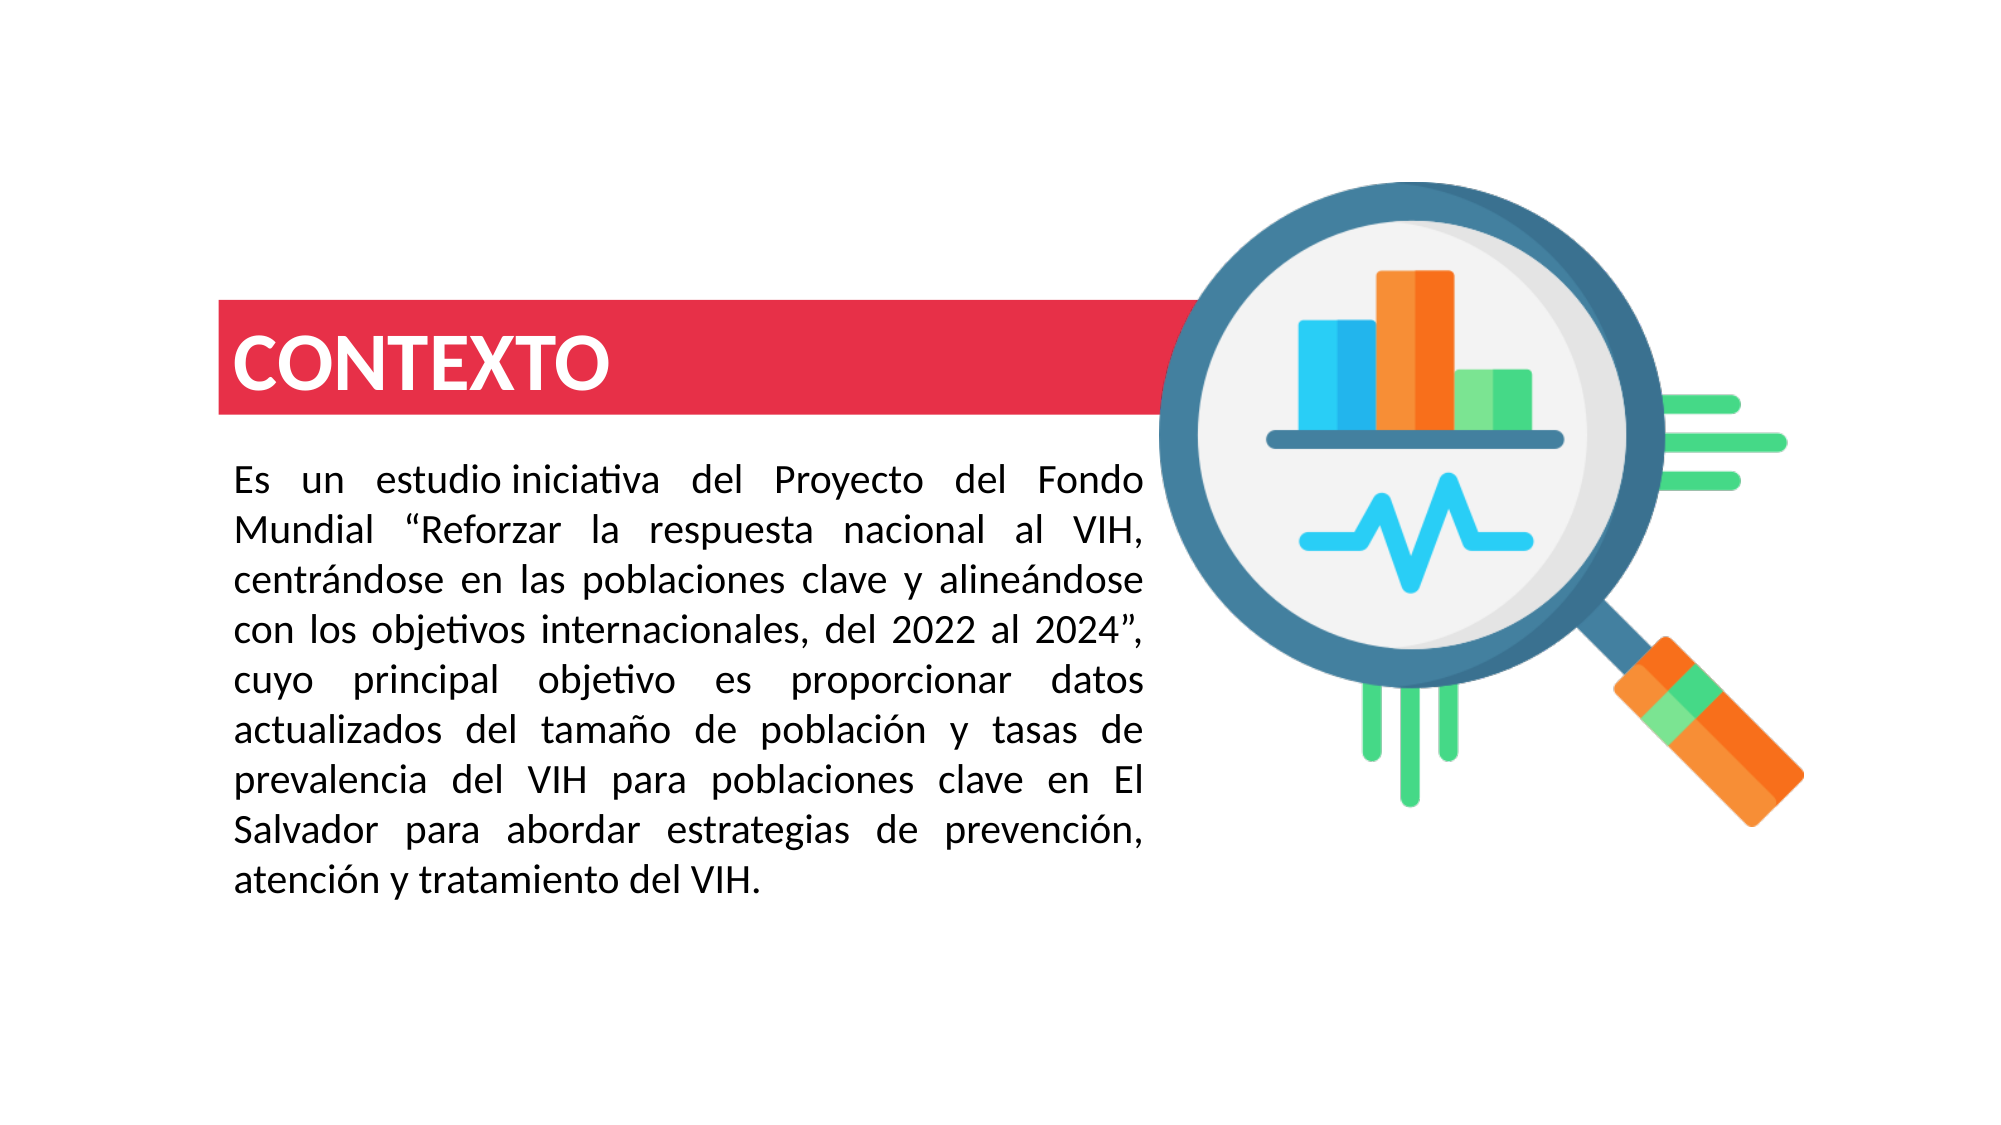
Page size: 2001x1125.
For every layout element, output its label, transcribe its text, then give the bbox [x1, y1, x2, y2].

text_box CONTEXTO [218, 299, 1159, 415]
text_box Es un estudio iniciativa del Proyecto del Fondo Mundial “Reforzar la respuesta nacional al VIH, centrándose en las poblaciones clave y alineándose con los objetivos internacionales, del 2022 al 2024”, cuyo principal objetivo es proporcionar datos actualizados del tamaño de población y tasas de prevalencia del VIH para poblaciones clave en El Salvador para abordar estrategias de prevención, atención y tratamiento del VIH. [218, 443, 1160, 909]
picture [1159, 182, 1804, 827]
